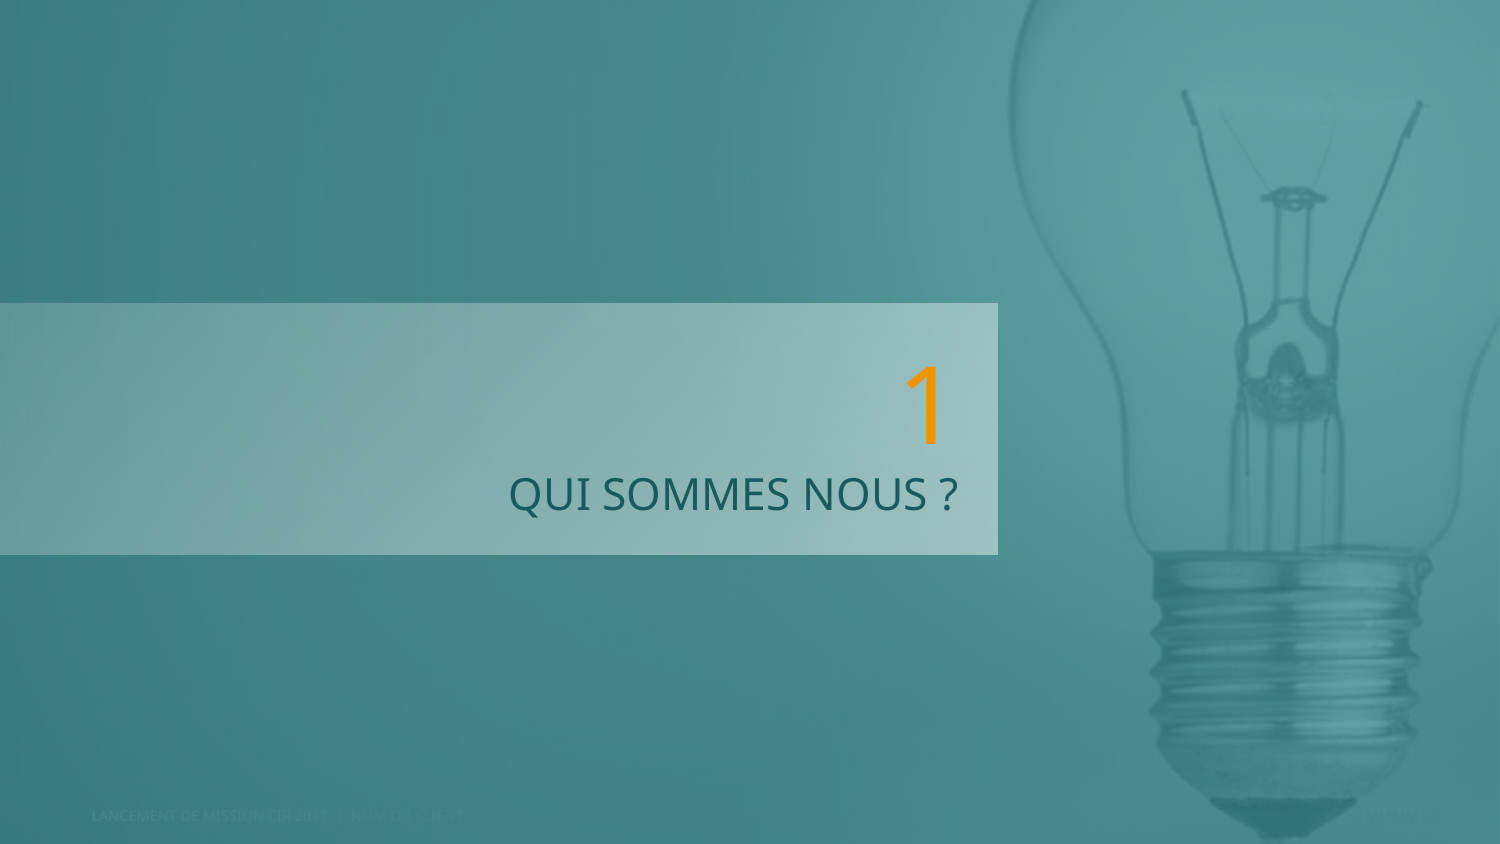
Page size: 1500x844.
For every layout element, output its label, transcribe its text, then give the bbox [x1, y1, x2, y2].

title 1 QuI SOMMES NOUS ? [75, 327, 975, 529]
